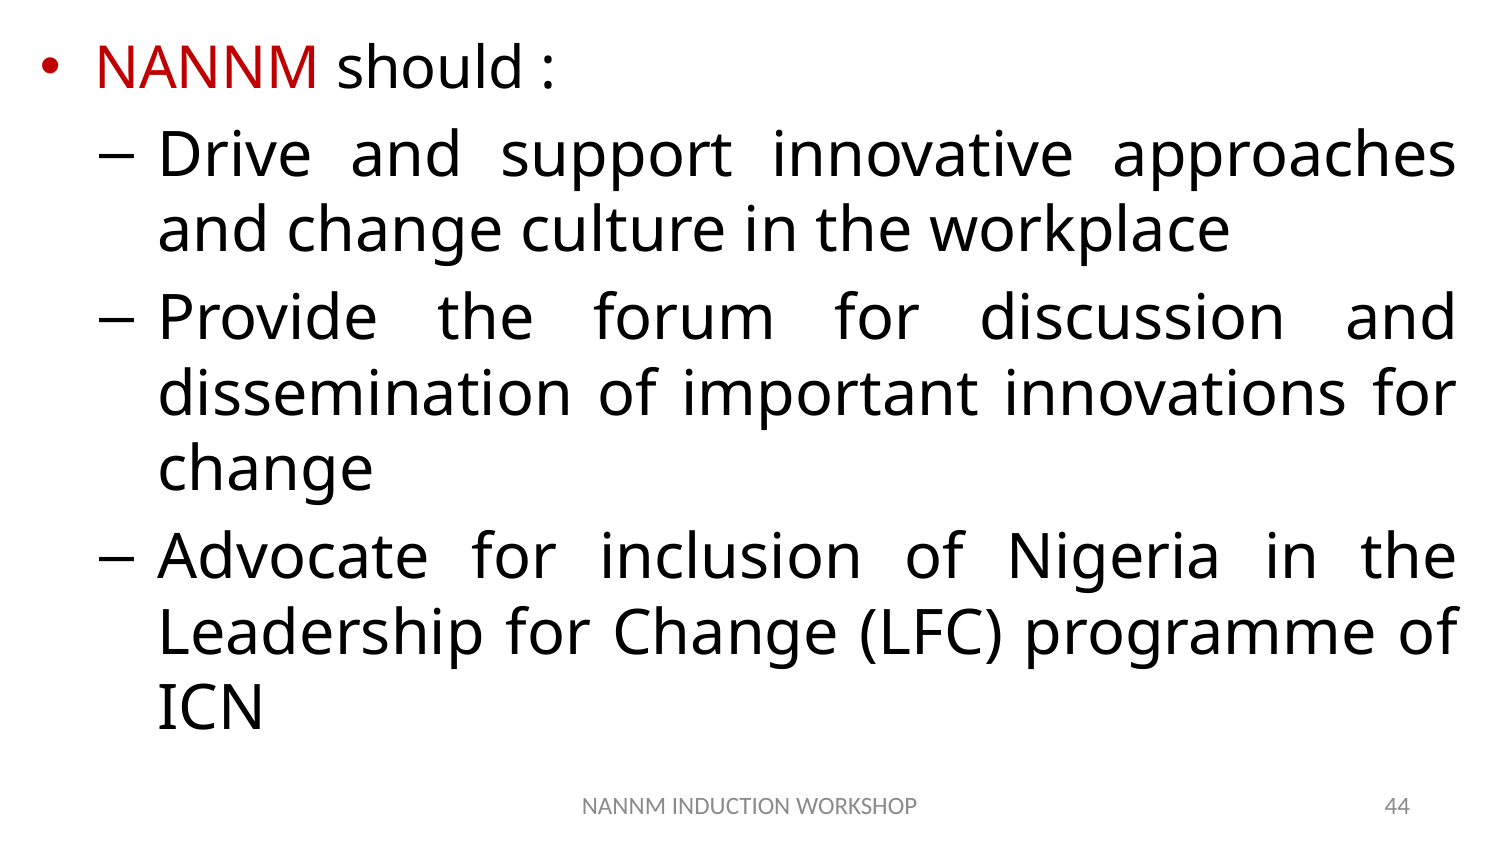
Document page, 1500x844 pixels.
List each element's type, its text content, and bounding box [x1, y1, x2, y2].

list NANNM should : Drive and support innovative approaches and change culture in the workplace Provide the forum for discussion and dissemination of important innovations for change Advocate for inclusion of Nigeria in the Leadership for Change (LFC) programme of ICN [24, 21, 1475, 754]
slide_number 44 [1074, 782, 1425, 827]
footer NANNM INDUCTION WORKSHOP [512, 782, 988, 827]
